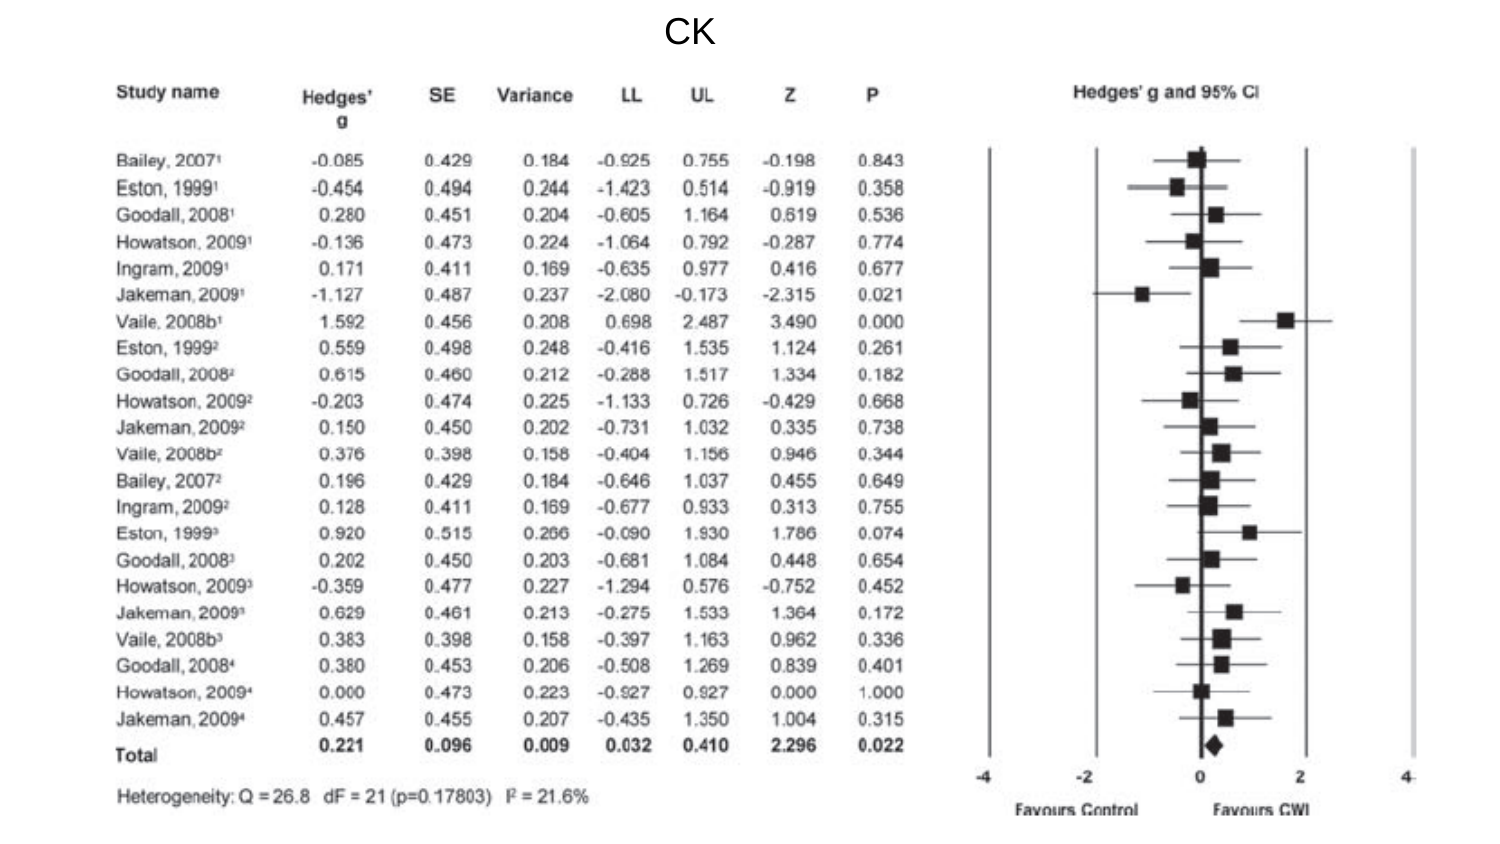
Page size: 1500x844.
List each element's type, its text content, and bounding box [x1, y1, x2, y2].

text_box CK [656, 0, 849, 50]
picture [71, 52, 1500, 844]
